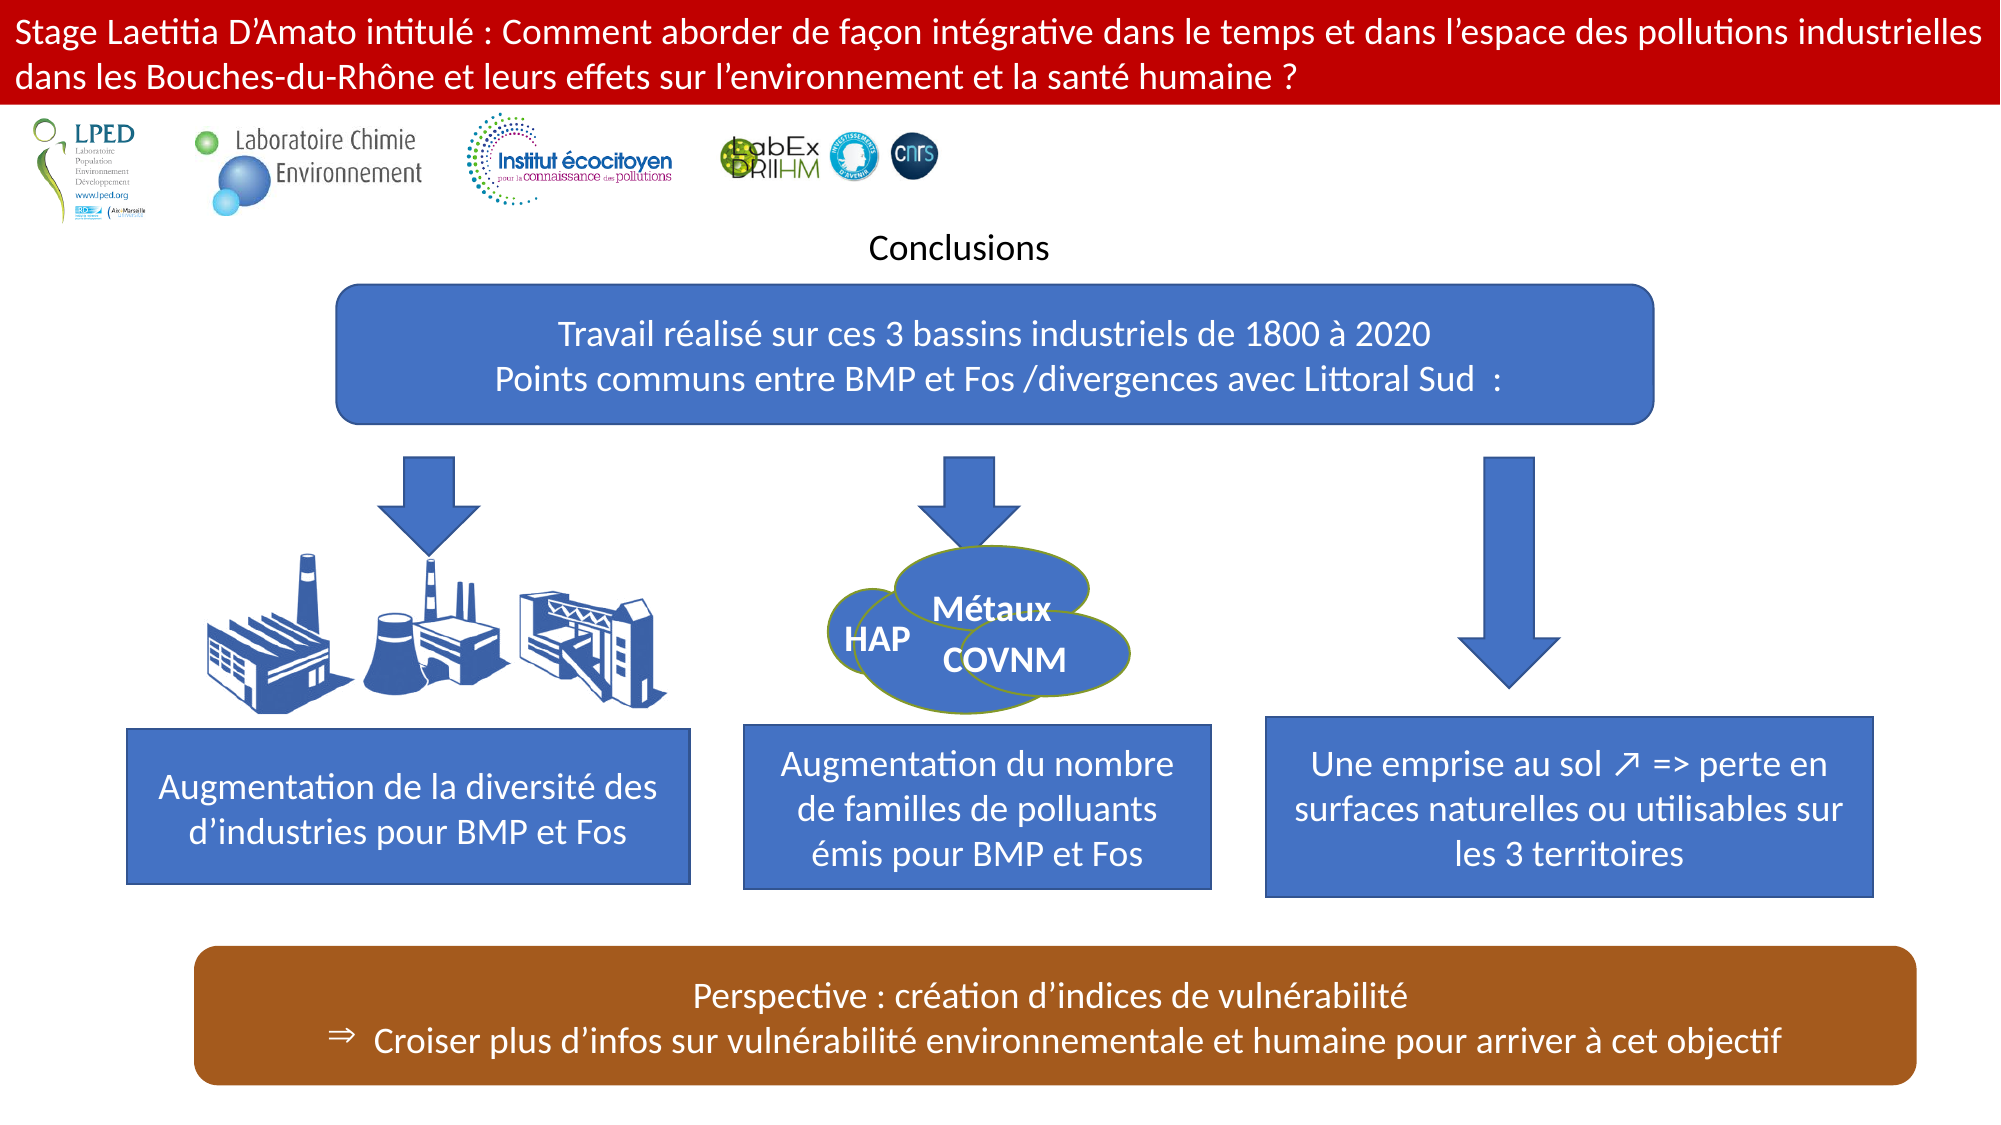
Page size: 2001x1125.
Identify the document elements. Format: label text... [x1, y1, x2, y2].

picture [26, 113, 153, 229]
picture [716, 130, 971, 182]
text_box Conclusions [854, 215, 1371, 276]
text_box [376, 456, 482, 525]
picture [464, 109, 674, 208]
text_box Perspective : création d’indices de vulnérabilité Croiser plus d’infos sur vulnérabilité environnementale et humaine pour arriver à cet objectif [194, 945, 1917, 1086]
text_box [827, 546, 1130, 714]
text_box Stage Laetitia D’Amato intitulé : Comment aborder de façon intégrative dans le temps et dans l’espace des pollutions industrielles dans les Bouches-du-Rhône et leurs effets sur l’environnement et la santé humaine ? [0, 0, 2000, 105]
text_box Augmentation de la diversité des d’industries pour BMP et Fos [126, 728, 691, 885]
text_box Une emprise au sol ↗️ => perte en surfaces naturelles ou utilisables sur les 3 territoires [1265, 716, 1874, 898]
text_box [917, 456, 1022, 546]
text_box Augmentation du nombre de familles de polluants émis pour BMP et Fos [743, 724, 1212, 890]
text_box [1457, 456, 1562, 690]
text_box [180, 525, 690, 746]
text_box Travail réalisé sur ces 3 bassins industriels de 1800 à 2020 Points communs entre BMP et Fos /divergences avec Littoral Sud : [335, 283, 1655, 426]
picture [194, 126, 422, 216]
